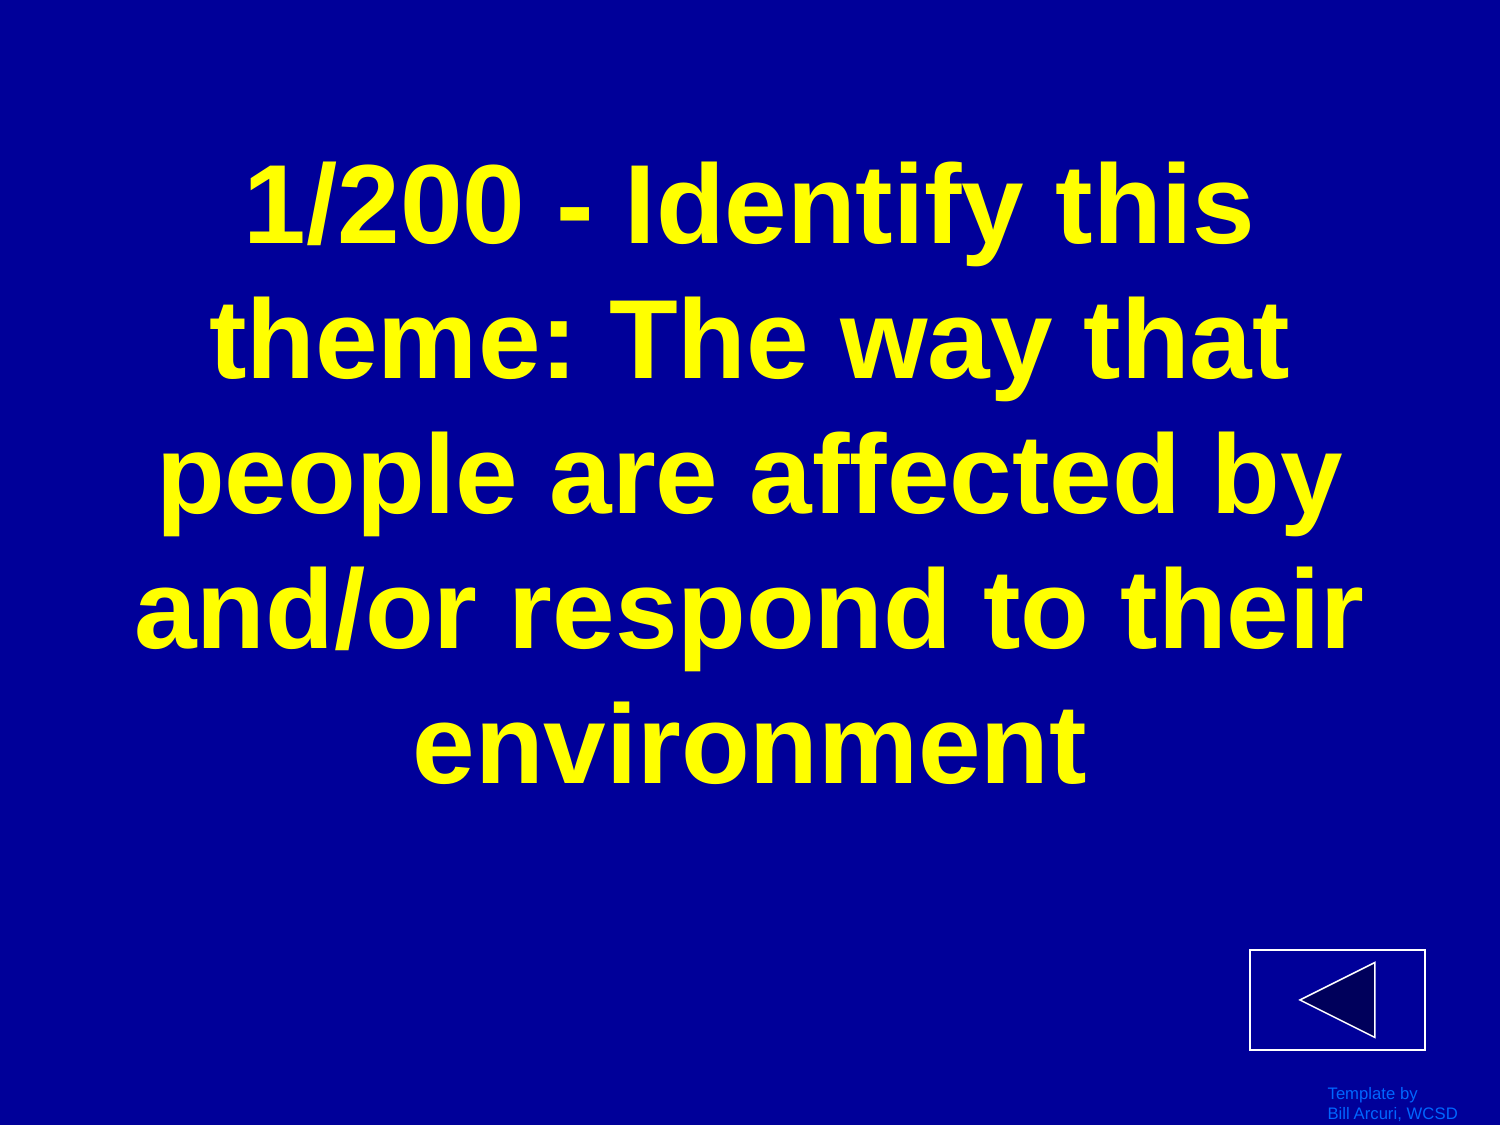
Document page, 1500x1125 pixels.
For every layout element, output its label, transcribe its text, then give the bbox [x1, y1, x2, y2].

title 1/200 - Identify this theme: The way that people are affected by and/or respond to their environment [112, 374, 1388, 563]
text_box [1250, 950, 1426, 1051]
slide_number Template by Bill Arcuri, WCSD [1312, 1074, 1476, 1125]
